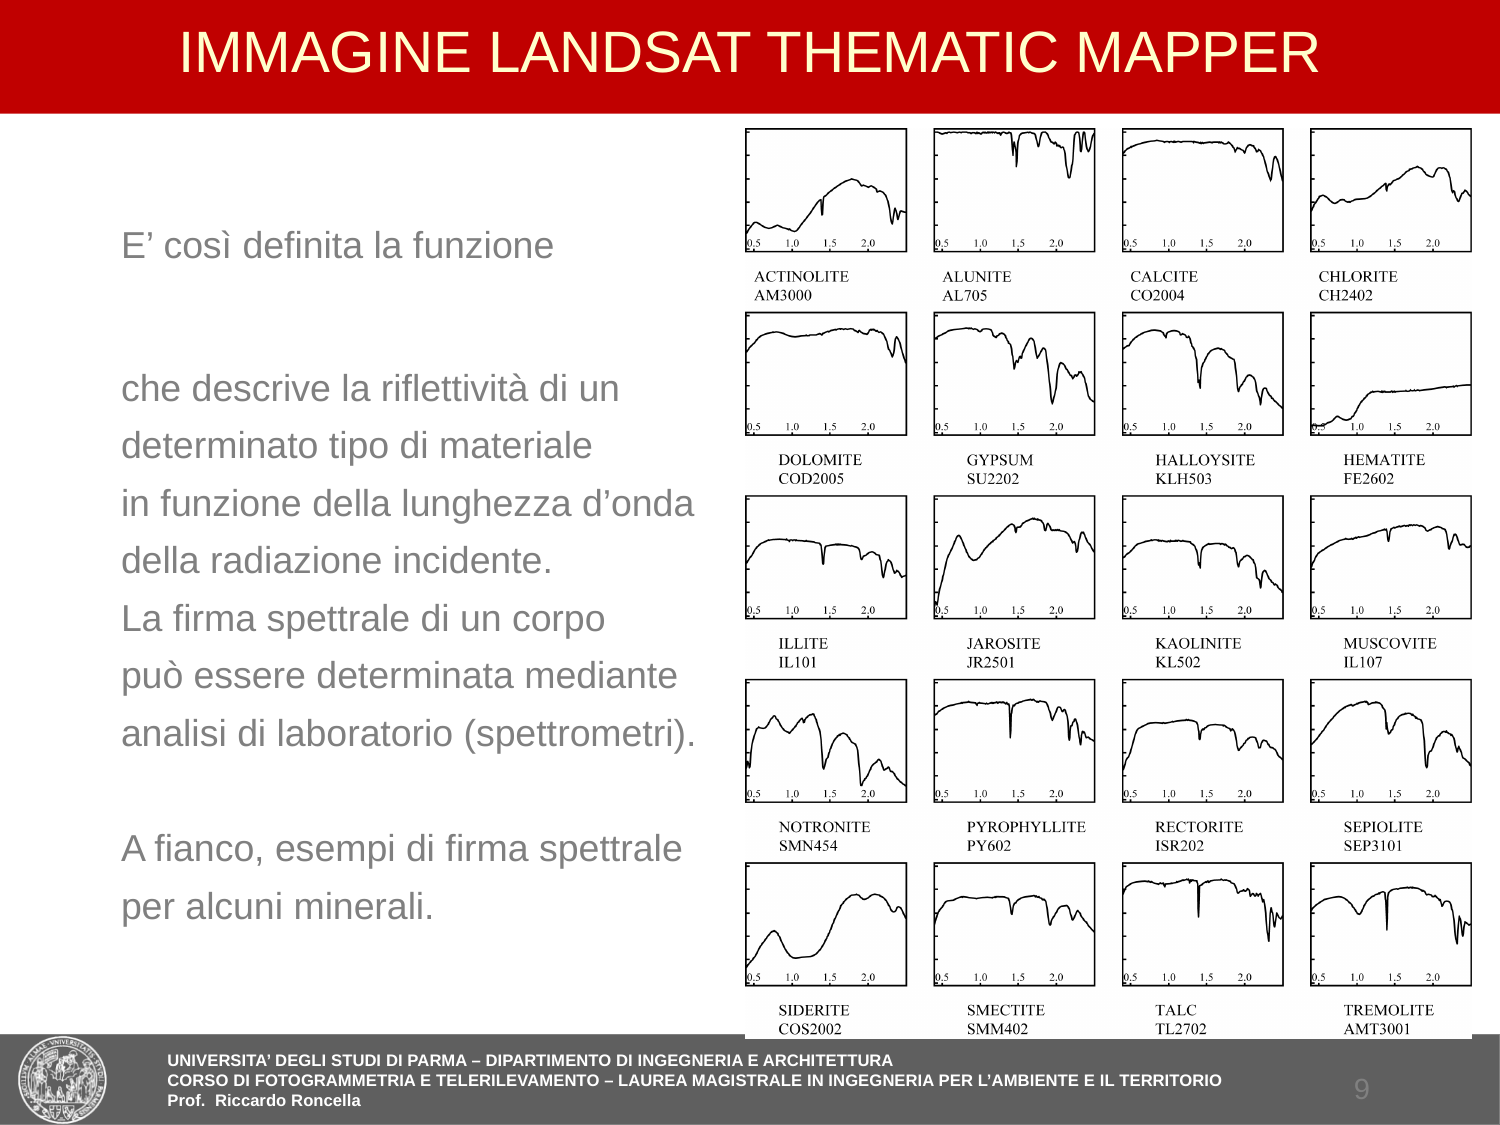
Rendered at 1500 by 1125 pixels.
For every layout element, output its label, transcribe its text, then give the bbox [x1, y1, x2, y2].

title IMMAGINE LANDSAT THEMATIC MAPPER [17, 7, 1483, 100]
picture [17, 1035, 108, 1125]
slide_number 8 [1339, 1063, 1471, 1106]
picture [744, 128, 1473, 1040]
